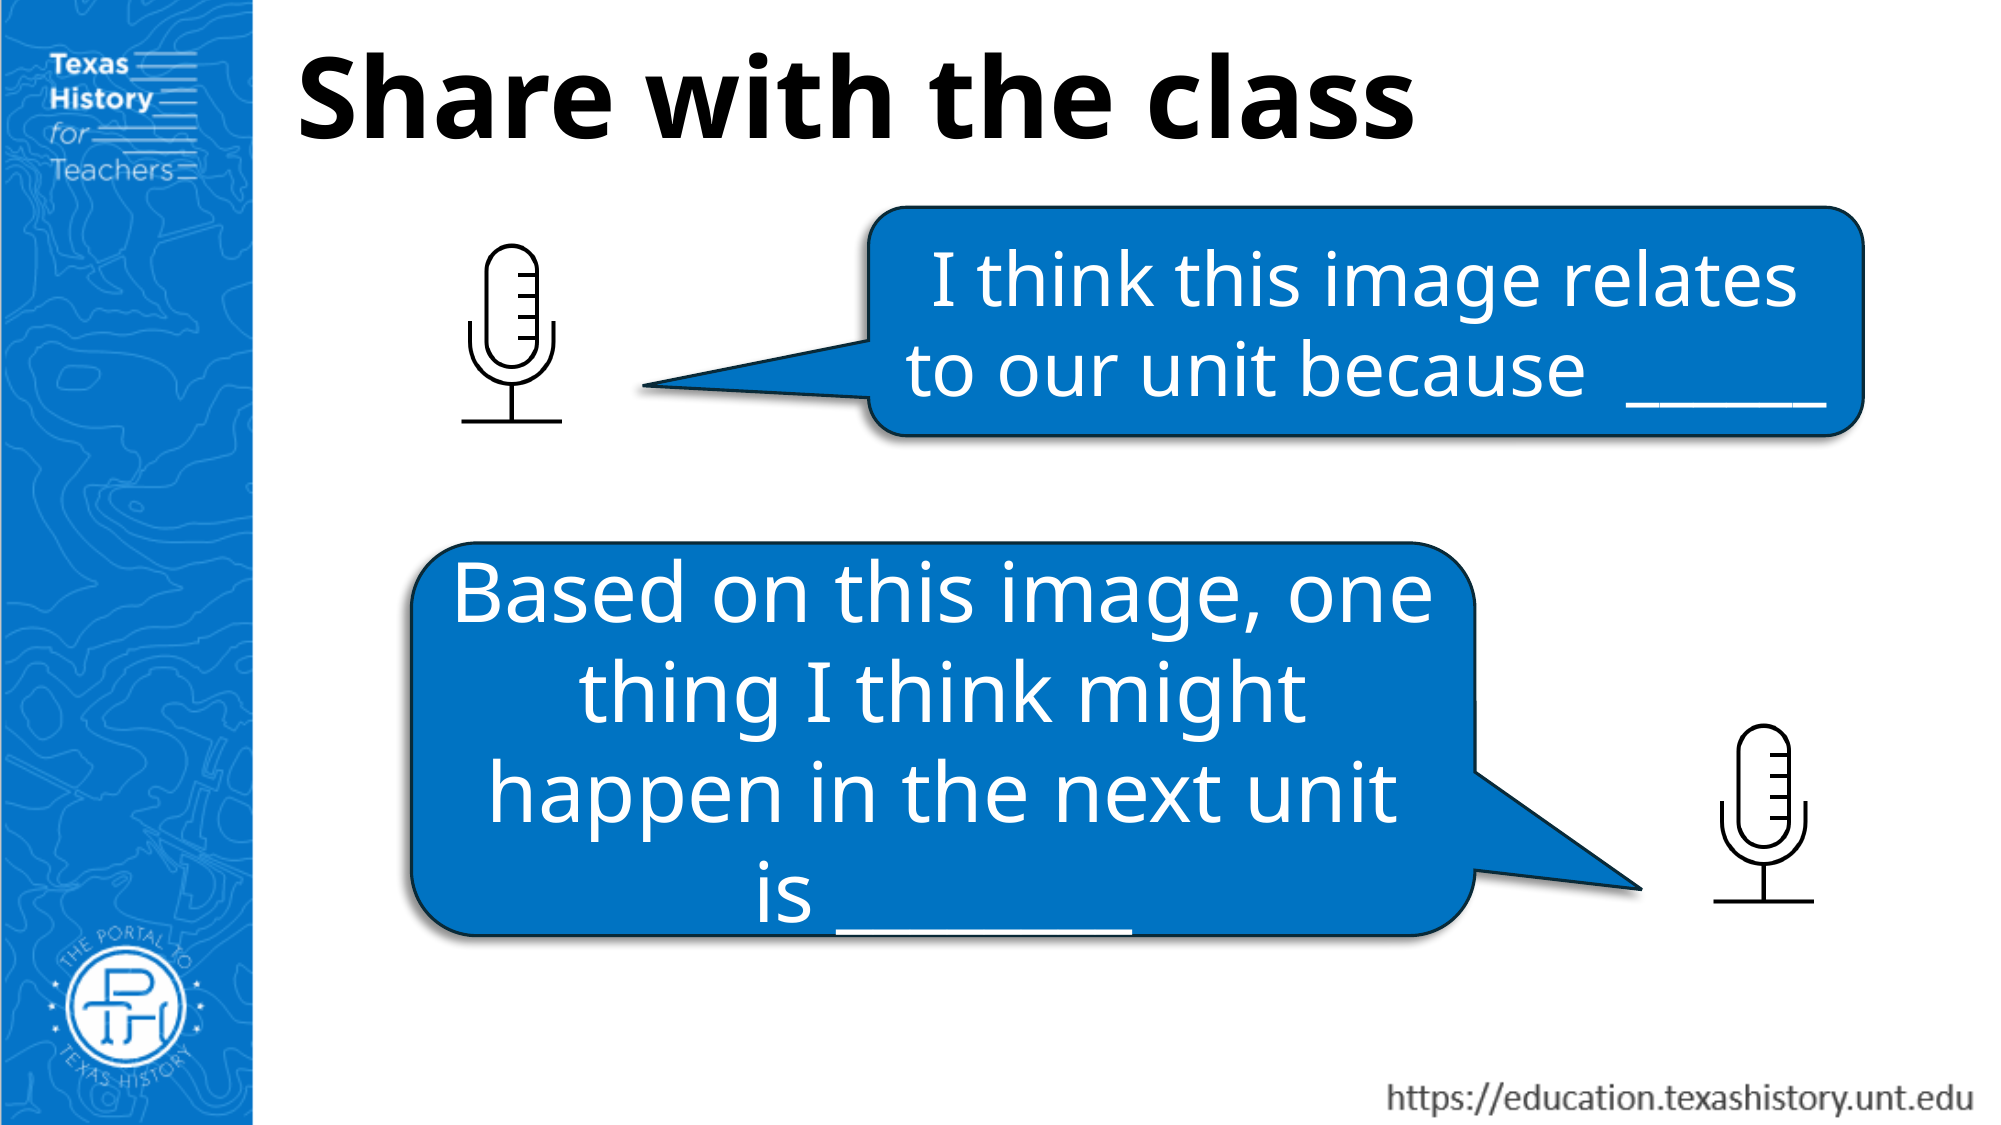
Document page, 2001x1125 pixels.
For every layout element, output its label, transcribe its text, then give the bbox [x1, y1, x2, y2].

picture [0, 0, 2001, 1125]
text_box Based on this image, one thing I think might happen in the next unit is ________ [409, 541, 1643, 938]
title Share with the class [281, 2, 1944, 174]
text_box I think this image relates to our unit because ______ [642, 205, 1865, 438]
